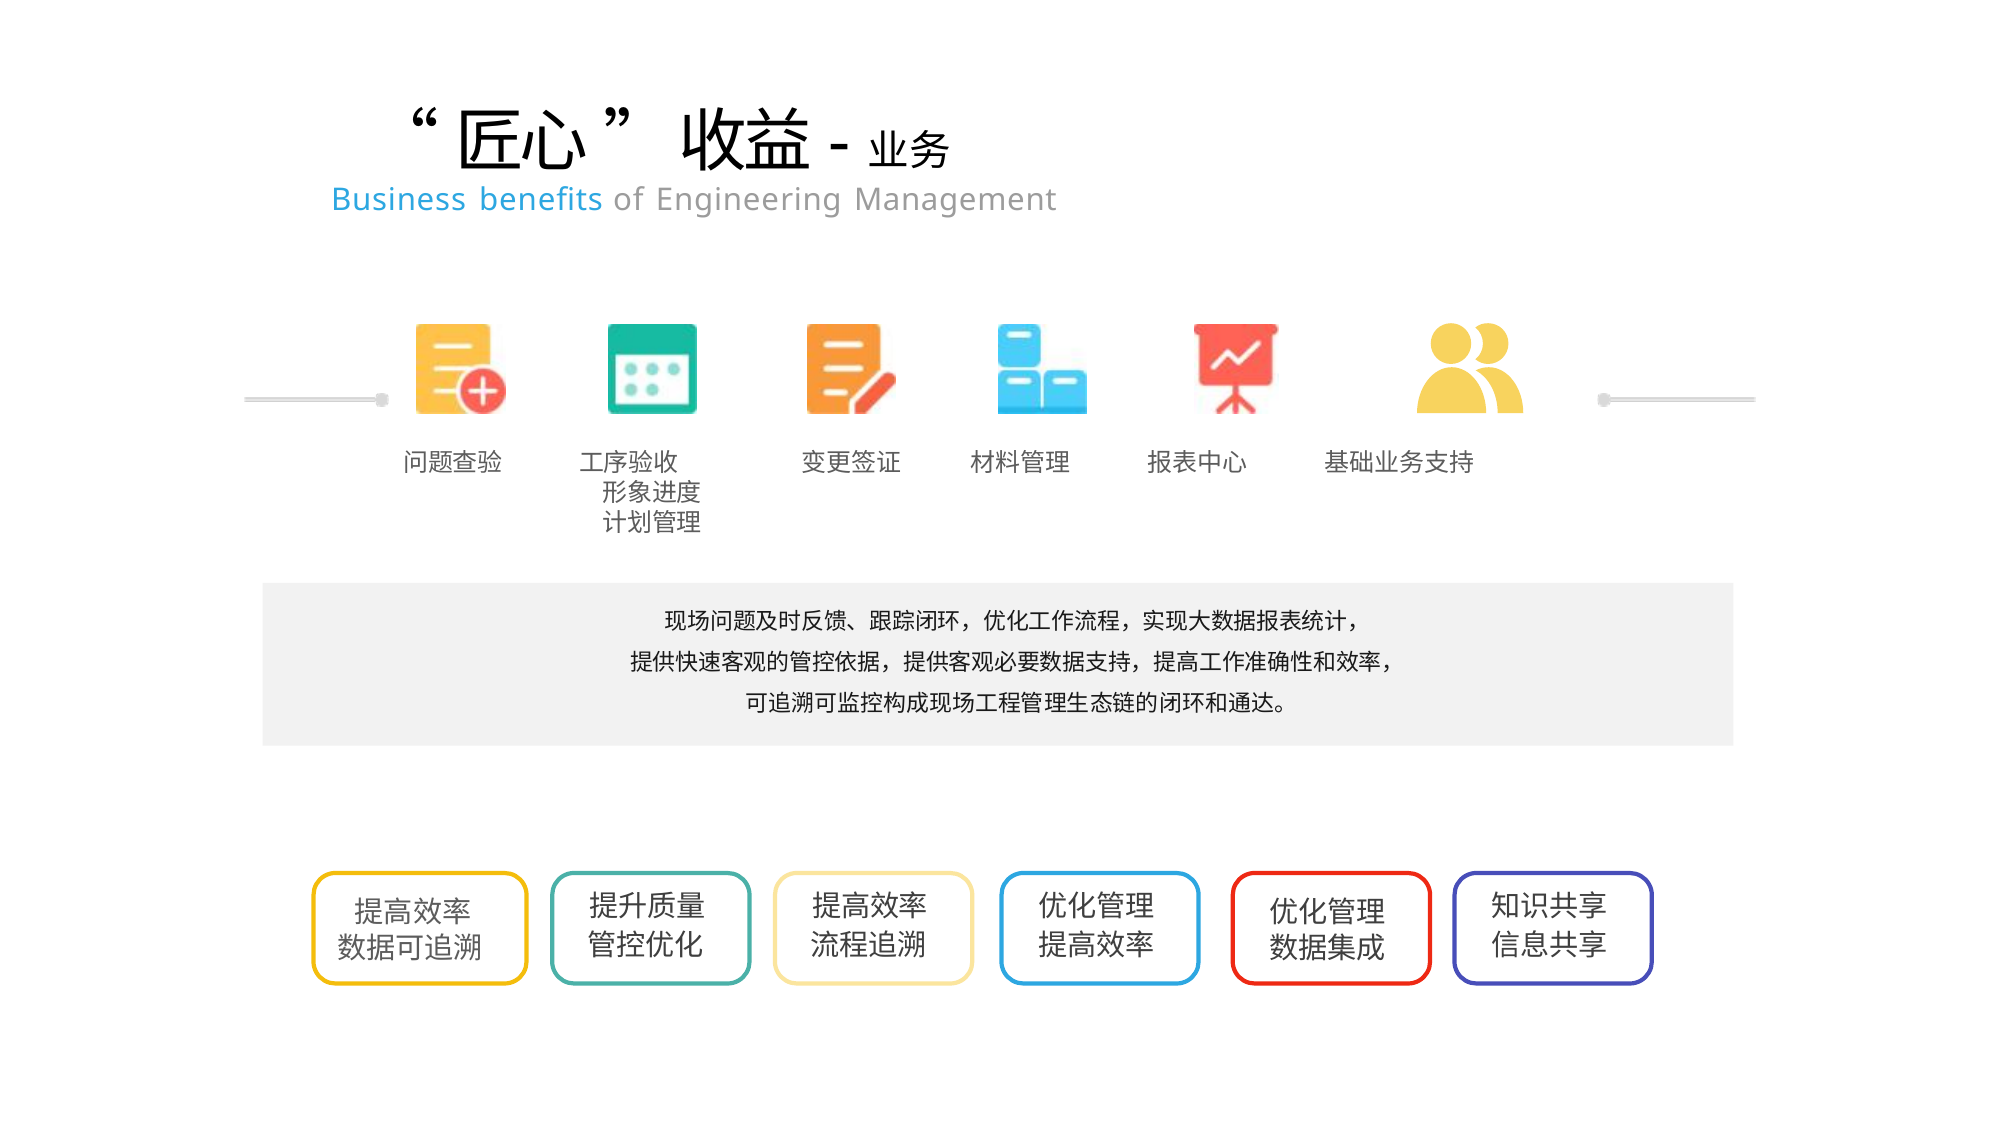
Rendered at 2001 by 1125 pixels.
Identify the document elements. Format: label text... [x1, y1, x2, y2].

text_box “匠心 ” 收益-业务 Business benefits of Engineering Management [328, 91, 1069, 219]
picture [608, 324, 697, 414]
text_box 优化管理 提高效率 [1001, 872, 1199, 984]
text_box 提升质量 管控优化 [552, 872, 750, 984]
text_box 现场问题及时反馈、跟踪闭环，优化工作流程，实现大数据报表统计， 提供快速客观的管控依据，提供客观必要数据支持，提高工作准确性和效率， 可追溯可监控构成现场工程管理生态链的闭环和通达。 [262, 582, 1734, 746]
text_box [1430, 323, 1472, 364]
picture [416, 324, 506, 414]
text_box [1475, 367, 1524, 414]
text_box 提高效率 数据可追溯 [313, 872, 527, 984]
picture [807, 324, 896, 414]
picture [1194, 324, 1279, 414]
text_box 提高效率 流程追溯 [774, 872, 973, 984]
text_box [1475, 323, 1509, 364]
text_box [1417, 367, 1487, 414]
text_box 知识共享 信息共享 [1454, 872, 1652, 984]
picture [998, 324, 1087, 414]
text_box 变更签证 材料管理 报表中心 基础业务支持 [799, 445, 1553, 480]
text_box 优化管理 数据集成 [1232, 872, 1431, 984]
picture [1597, 393, 1756, 407]
text_box 问题查验 工序验收 形象进度 计划管理 [401, 445, 705, 540]
picture [244, 393, 389, 407]
